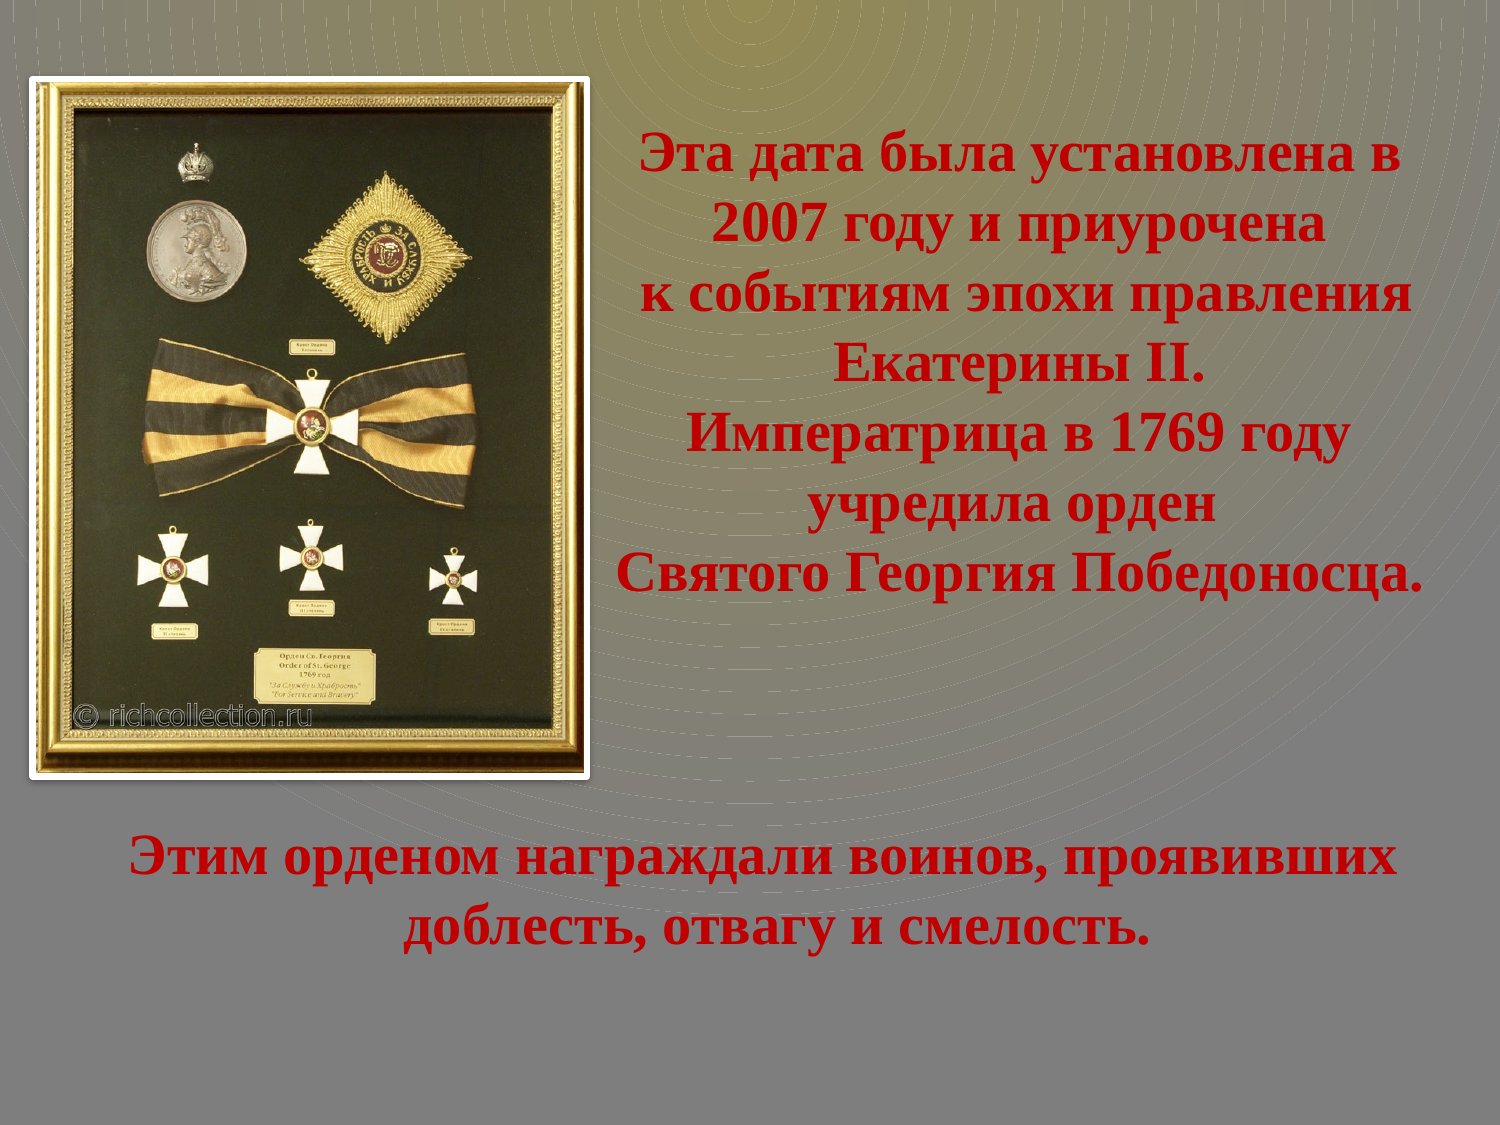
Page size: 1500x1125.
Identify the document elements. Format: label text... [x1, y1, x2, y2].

text_box Этим орденом награждали воинов, проявивших доблесть, отвагу и смелость. [112, 808, 1428, 964]
picture [35, 81, 584, 774]
text_box Эта дата была установлена в 2007 году и приурочена к событиям эпохи правления Екатерины II. Императрица в 1769 году учредила орден Святого Георгия Победоносца. [594, 105, 1453, 611]
